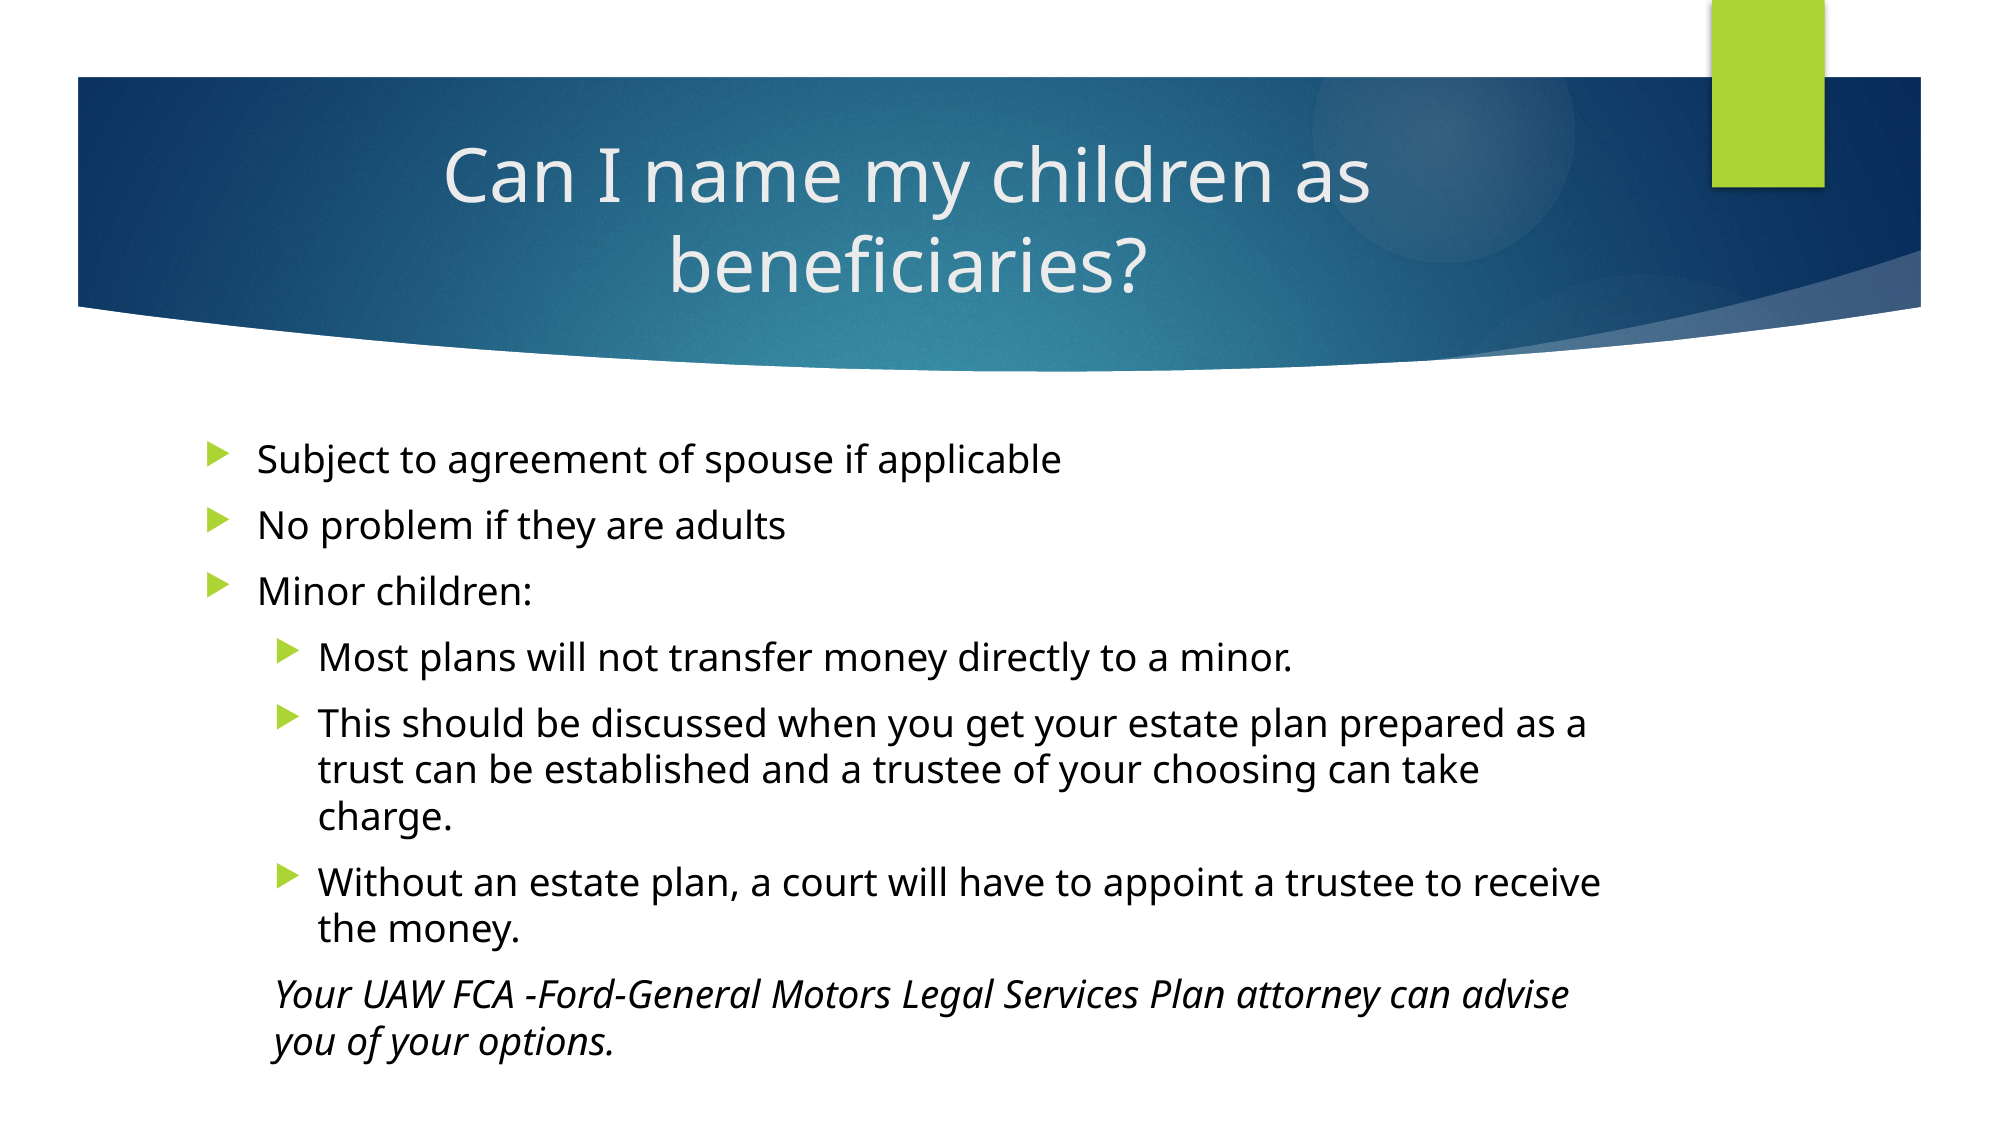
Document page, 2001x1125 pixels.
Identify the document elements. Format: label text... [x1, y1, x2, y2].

list Subject to agreement of spouse if applicable No problem if they are adults Minor children: Most plans will not transfer money directly to a minor. This should be discussed when you get your estate plan prepared as a trust can be established and a trustee of your choosing can take charge. Without an estate plan, a court will have to appoint a trustee to receive the money. Your UAW FCA -Ford-General Motors Legal Services Plan attorney can advise you of your options. [189, 427, 1627, 1075]
title Can I name my children as beneficiaries? [189, 159, 1627, 276]
